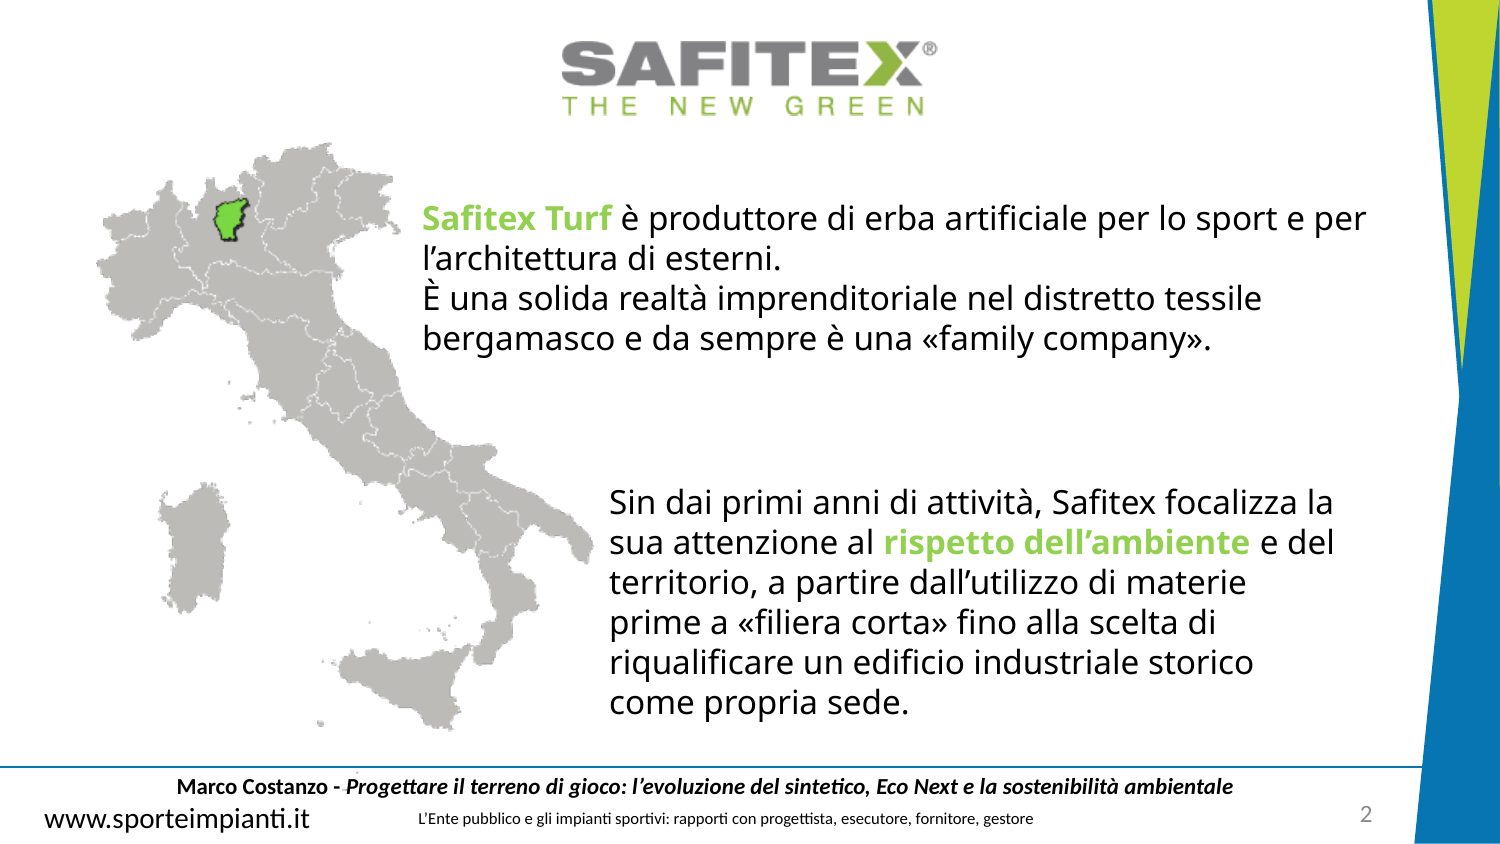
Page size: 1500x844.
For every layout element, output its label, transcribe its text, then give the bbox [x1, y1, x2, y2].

picture [95, 142, 595, 791]
picture [562, 40, 938, 116]
text_box Sin dai primi anni di attività, Safitex focalizza la sua attenzione al rispetto dell’ambiente e del territorio, a partire dall’utilizzo di materie prime a «filiera corta» fino alla scelta di riqualificare un edificio industriale storico come propria sede. [599, 473, 1359, 729]
slide_number 2 [1281, 803, 1388, 836]
text_box Marco Costanzo - Progettare il terreno di gioco: l’evoluzione del sintetico, Eco Next e la sostenibilità ambientale [0, 768, 1412, 803]
text_box Safitex Turf è produttore di erba artificiale per lo sport e per l’architettura di esterni. È una solida realtà imprenditoriale nel distretto tessile bergamasco e da sempre è una «family company». [599, 189, 1412, 365]
